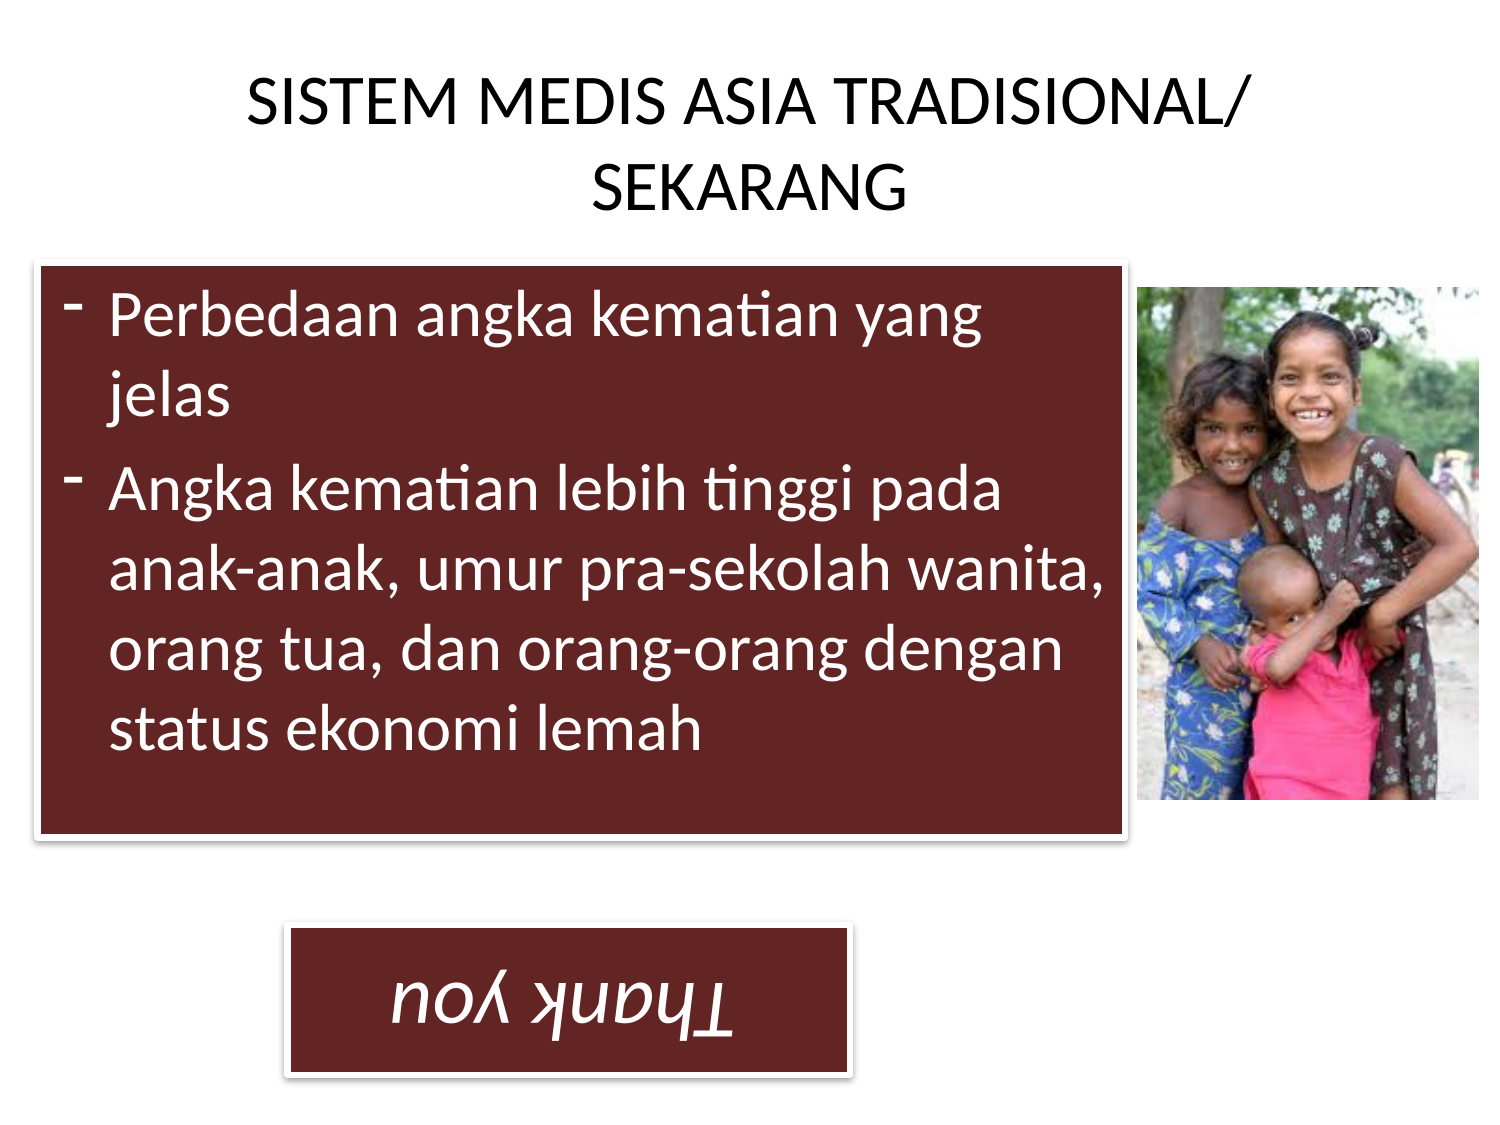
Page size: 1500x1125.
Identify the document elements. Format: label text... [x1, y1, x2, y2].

list Perbedaan angka kematian yang jelas Angka kematian lebih tinggi pada anak-anak, umur pra-sekolah wanita, orang tua, dan orang-orang dengan status ekonomi lemah [34, 259, 1128, 841]
text_box Thank you [284, 922, 853, 1078]
title SISTEM MEDIS ASIA TRADISIONAL/ SEKARANG [75, 45, 1425, 233]
picture [1137, 287, 1479, 801]
